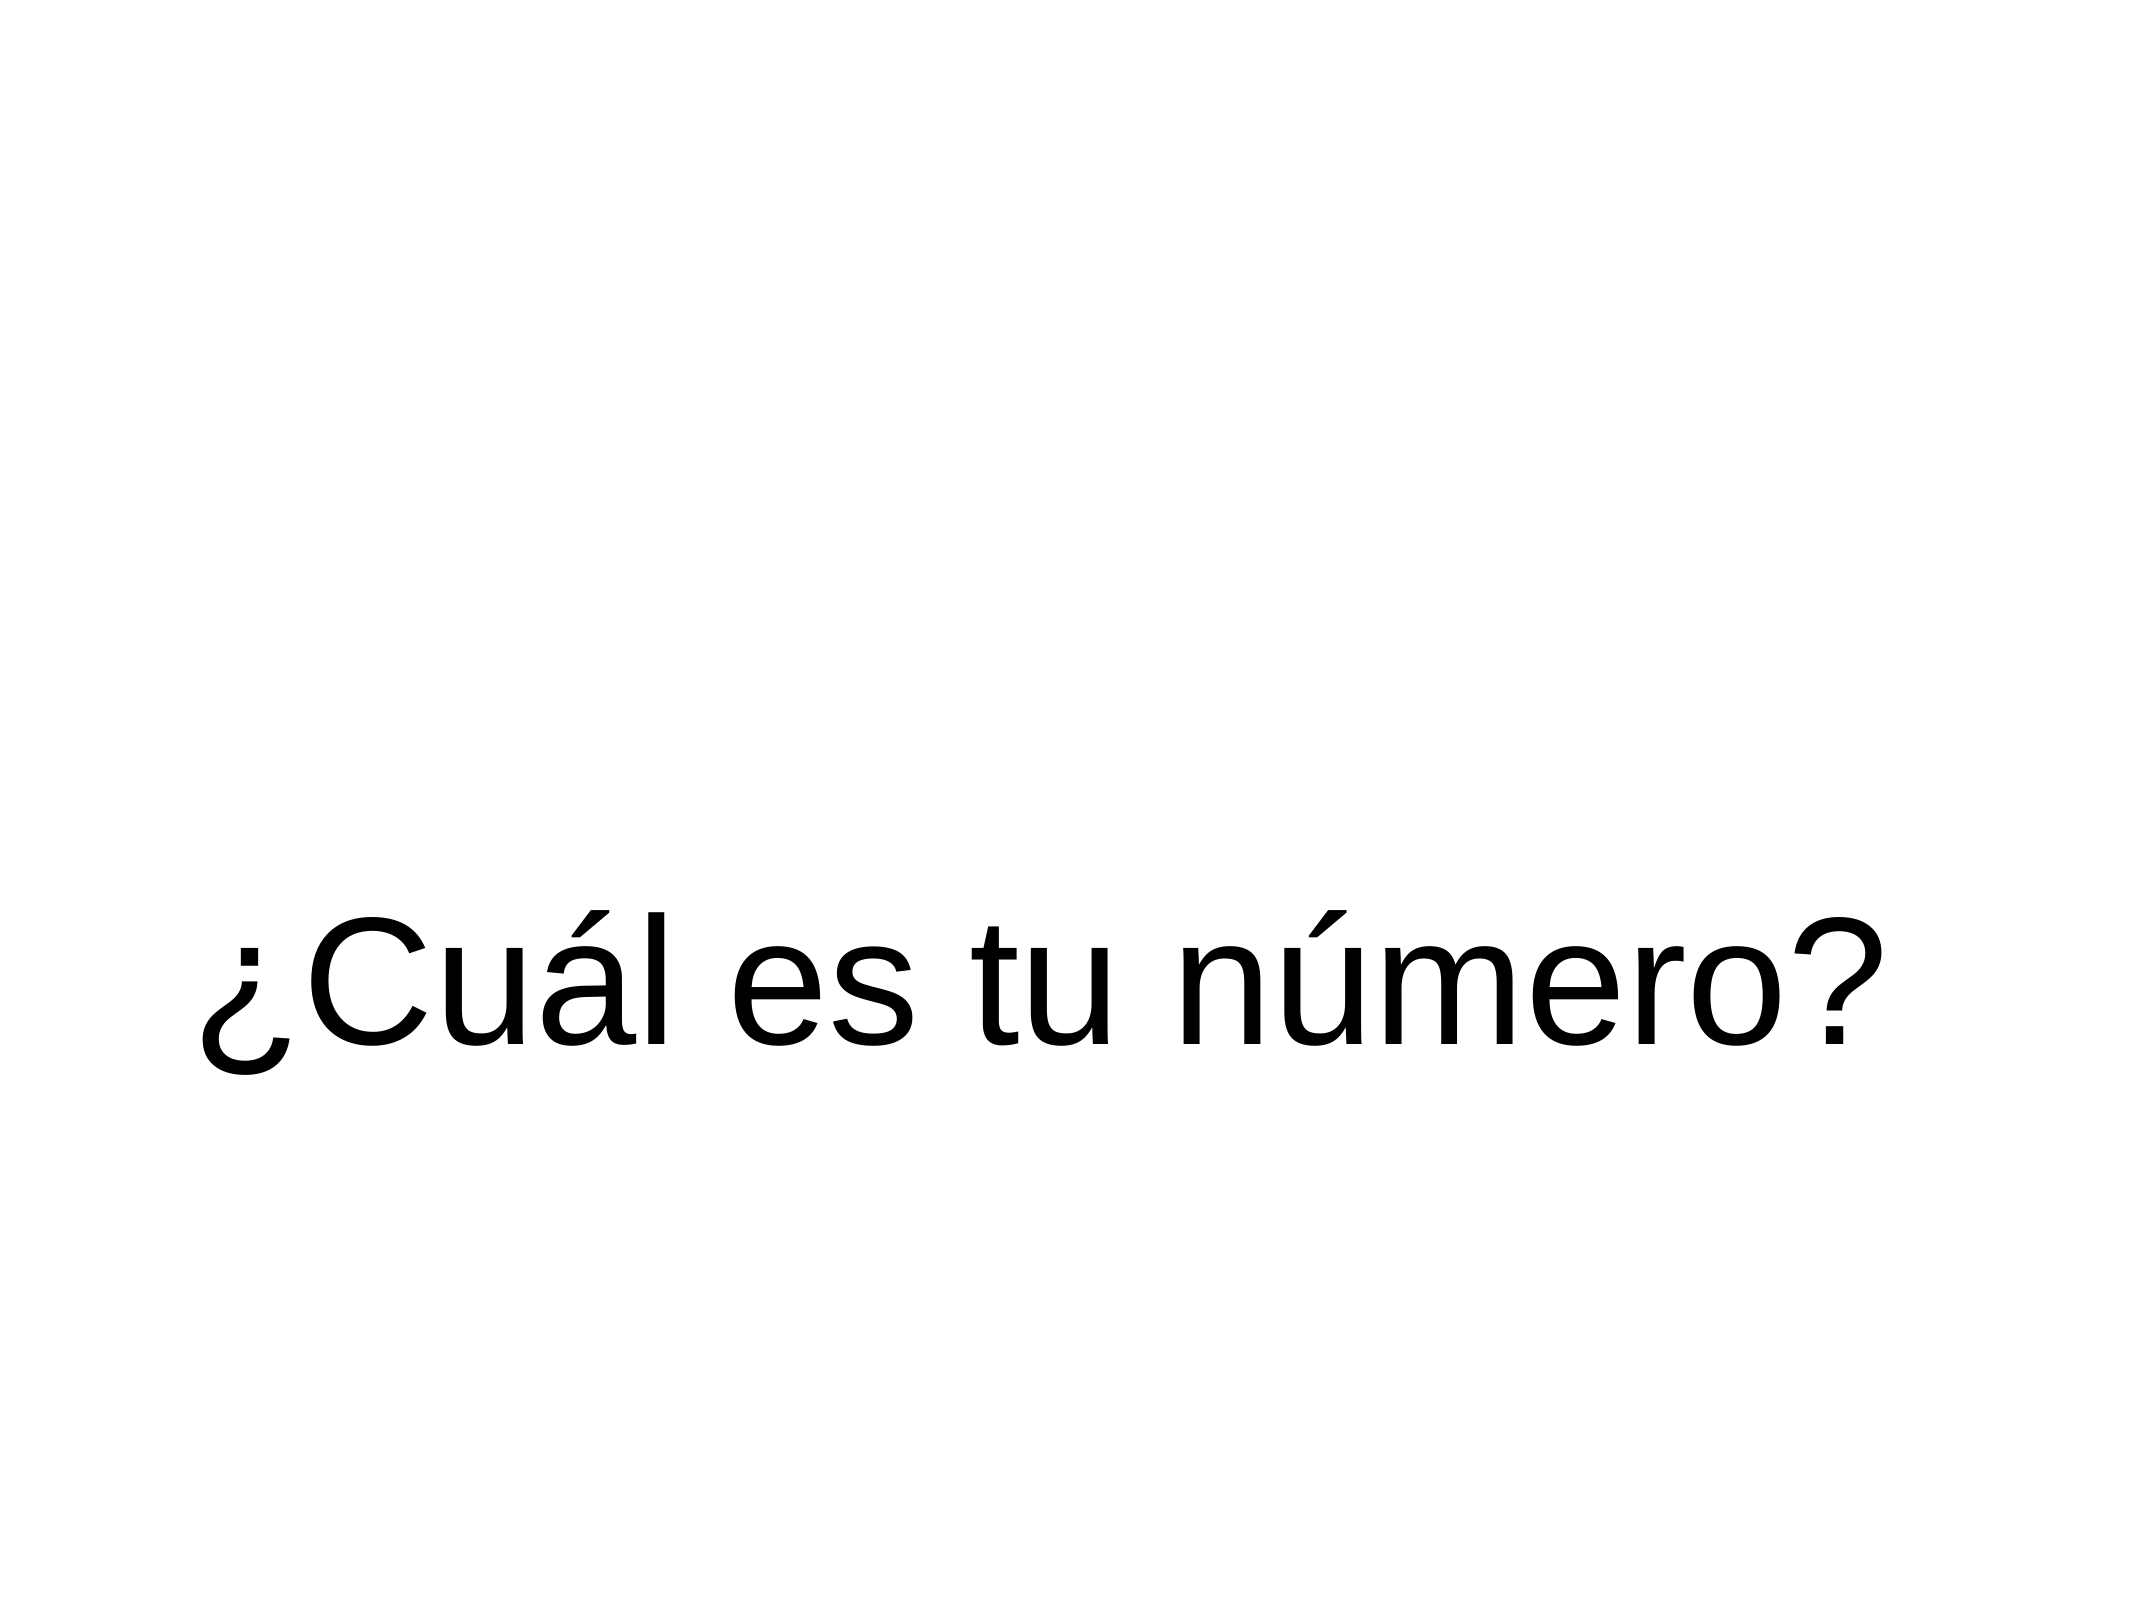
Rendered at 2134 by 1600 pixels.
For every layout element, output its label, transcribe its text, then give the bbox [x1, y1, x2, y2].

title ¿Cuál es tu número? [182, 547, 1901, 1091]
